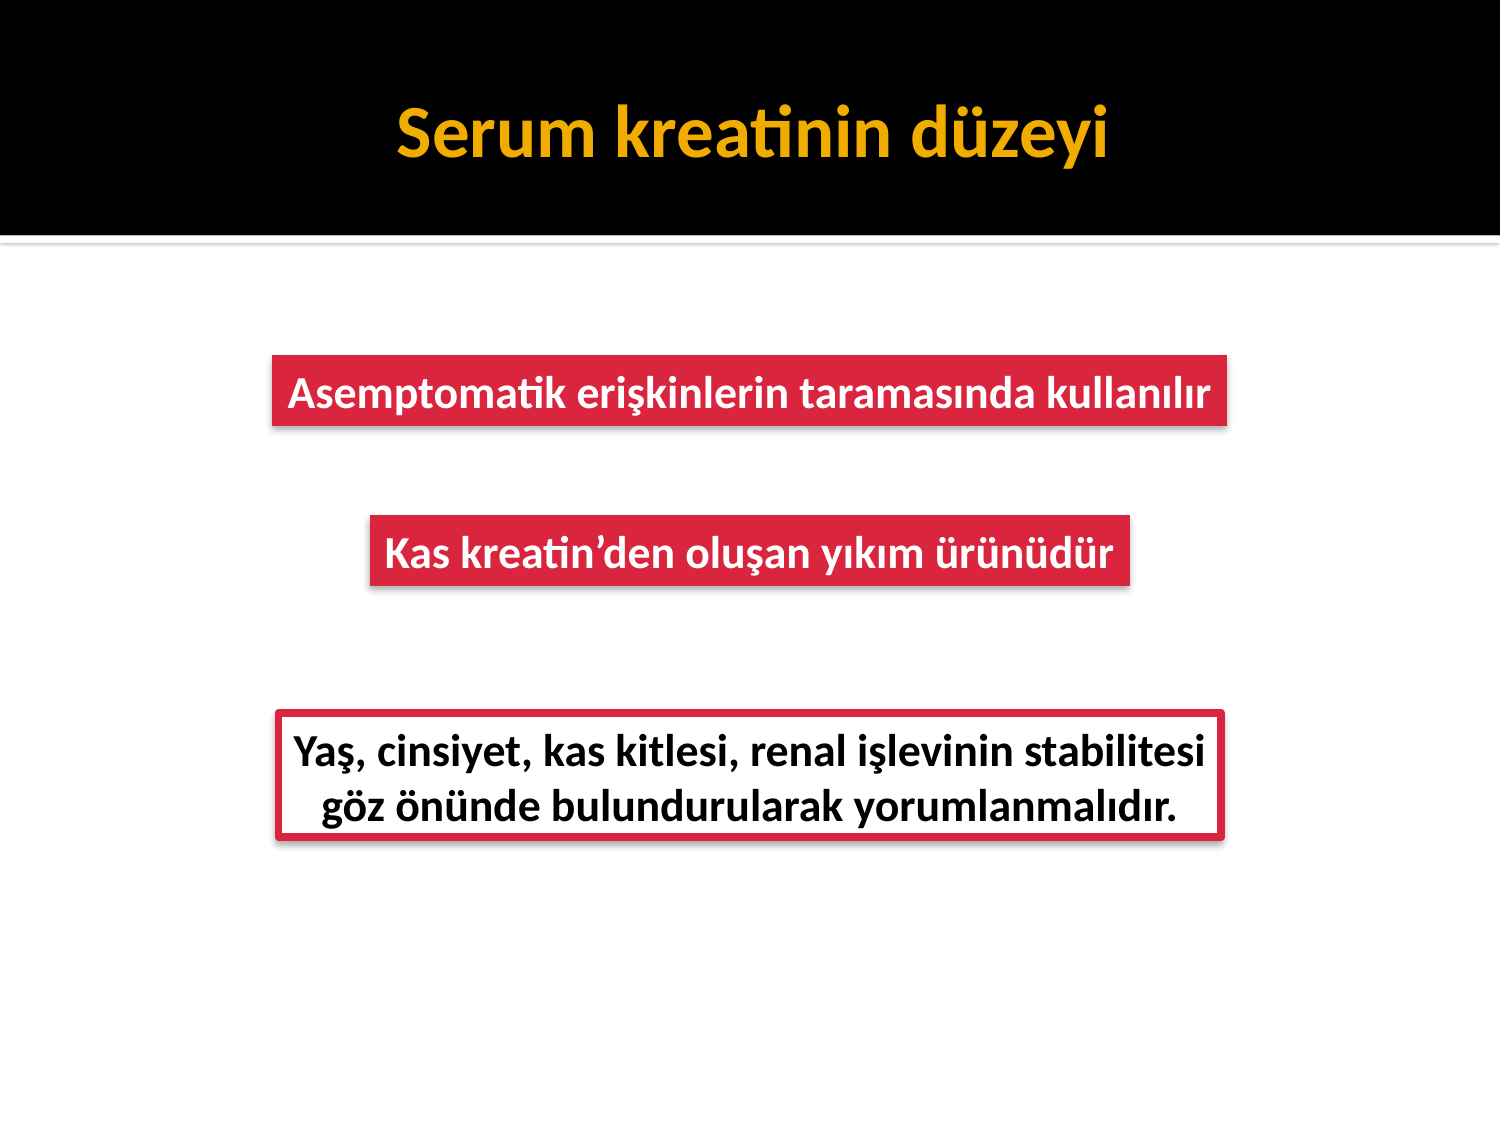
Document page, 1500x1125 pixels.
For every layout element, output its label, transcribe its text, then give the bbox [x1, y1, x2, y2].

text_box Asemptomatik erişkinlerin taramasında kullanılır [272, 355, 1227, 426]
title Serum kreatinin düzeyi [75, 24, 1425, 231]
text_box Kas kreatin’den oluşan yıkım ürünüdür [370, 515, 1130, 586]
text_box Yaş, cinsiyet, kas kitlesi, renal işlevinin stabilitesi göz önünde bulundurularak yorumlanmalıdır. [275, 709, 1225, 841]
